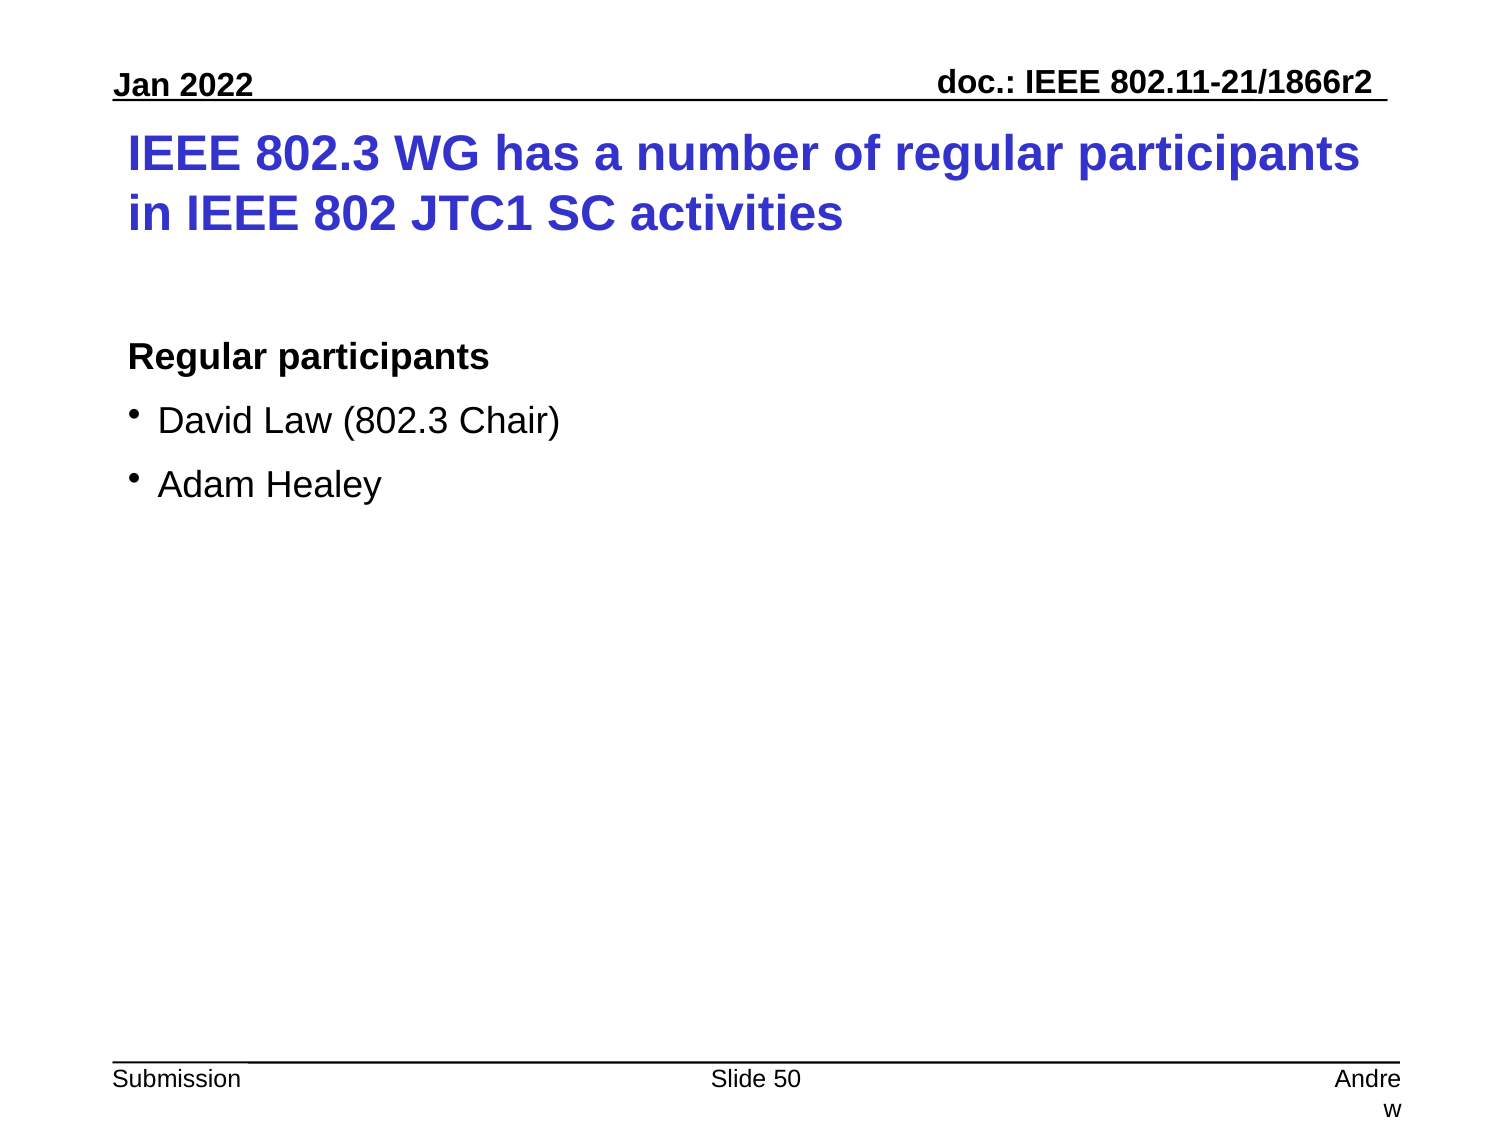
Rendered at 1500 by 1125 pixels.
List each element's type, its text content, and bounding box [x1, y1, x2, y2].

list Regular participants David Law (802.3 Chair) Adam Healey [112, 324, 1388, 1000]
footer Andrew Myles, Cisco [1320, 1061, 1402, 1093]
slide_number Slide 50 [709, 1061, 803, 1093]
title IEEE 802.3 WG has a number of regular participants in IEEE 802 JTC1 SC activities [112, 112, 1388, 288]
